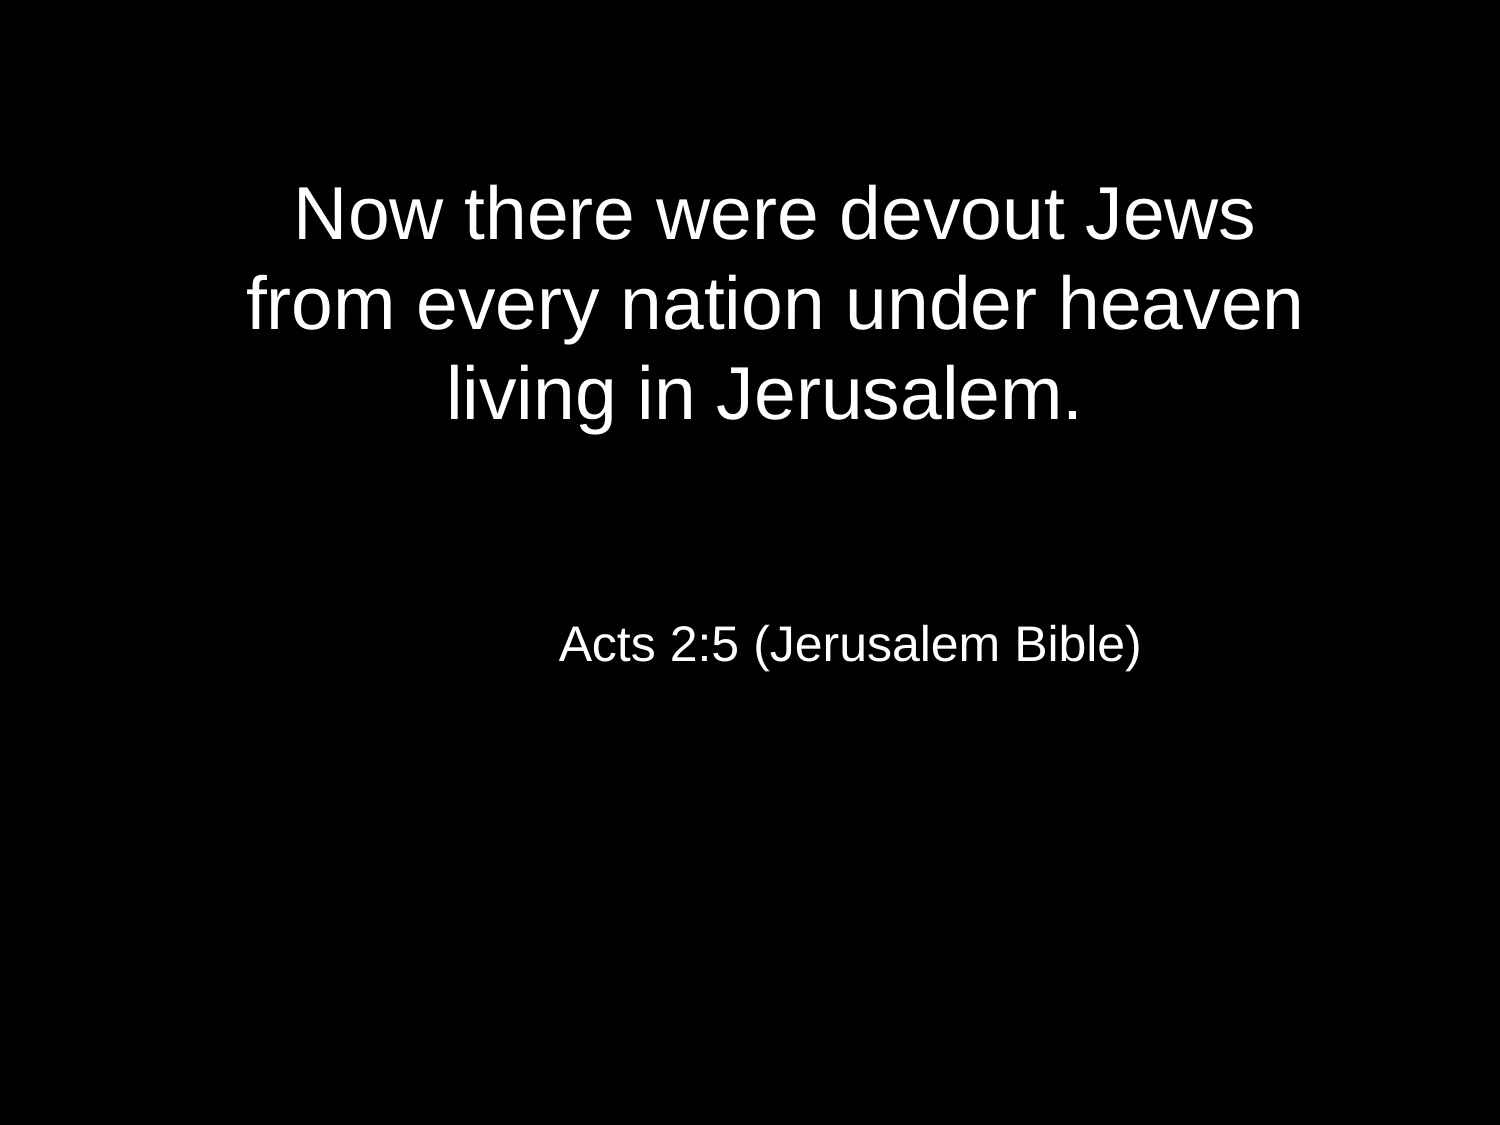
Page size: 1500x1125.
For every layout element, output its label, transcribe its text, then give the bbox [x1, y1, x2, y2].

text_box Now there were devout Jews from every nation under heaven living in Jerusalem. Acts 2:5 (Jerusalem Bible) [213, 157, 1339, 772]
